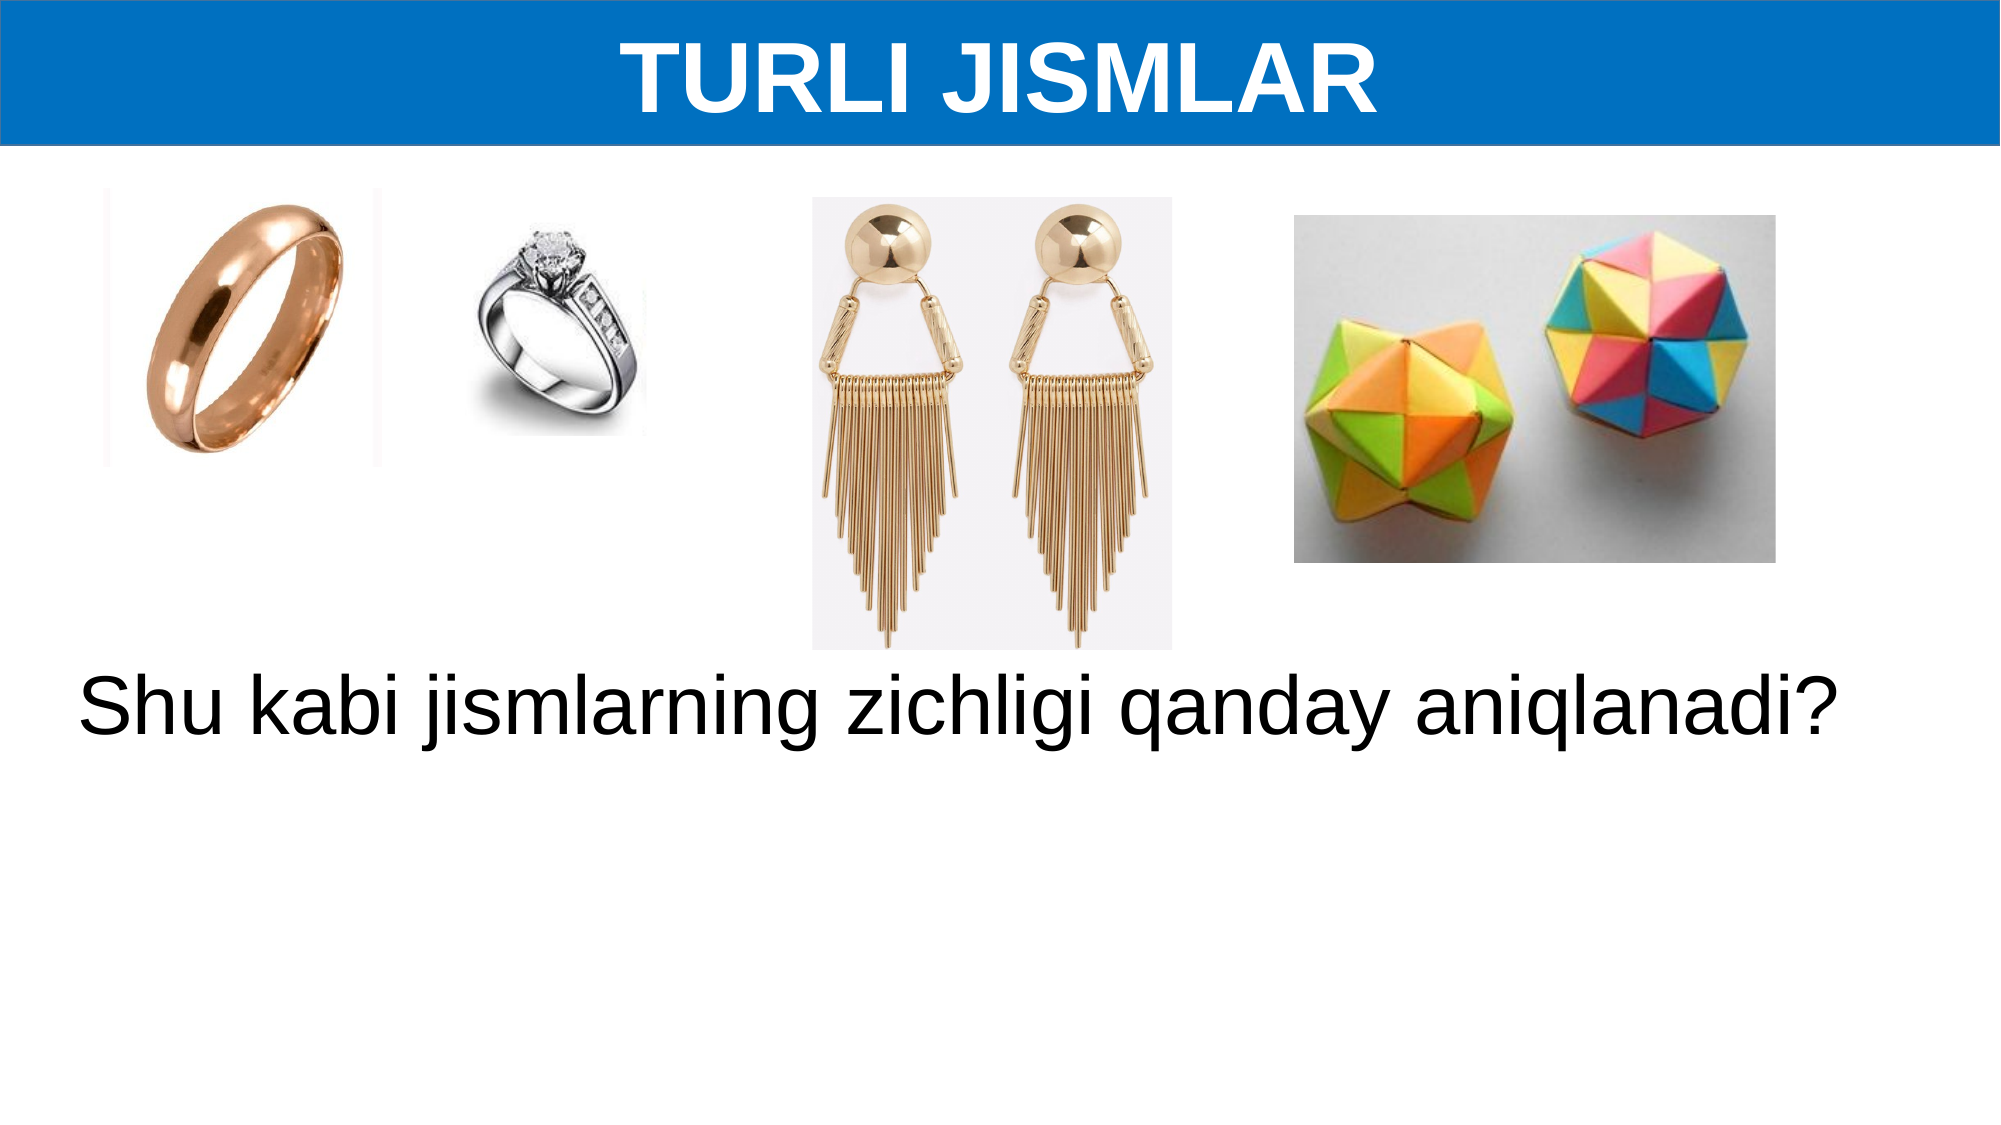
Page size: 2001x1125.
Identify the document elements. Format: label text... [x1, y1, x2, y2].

picture [1294, 215, 1776, 563]
picture [465, 206, 647, 436]
text_box TURLI JISMLAR [0, 0, 2000, 146]
text_box Shu kabi jismlarning zichligi qanday aniqlanadi? [62, 643, 1922, 759]
picture [812, 197, 1173, 650]
picture [103, 188, 382, 467]
